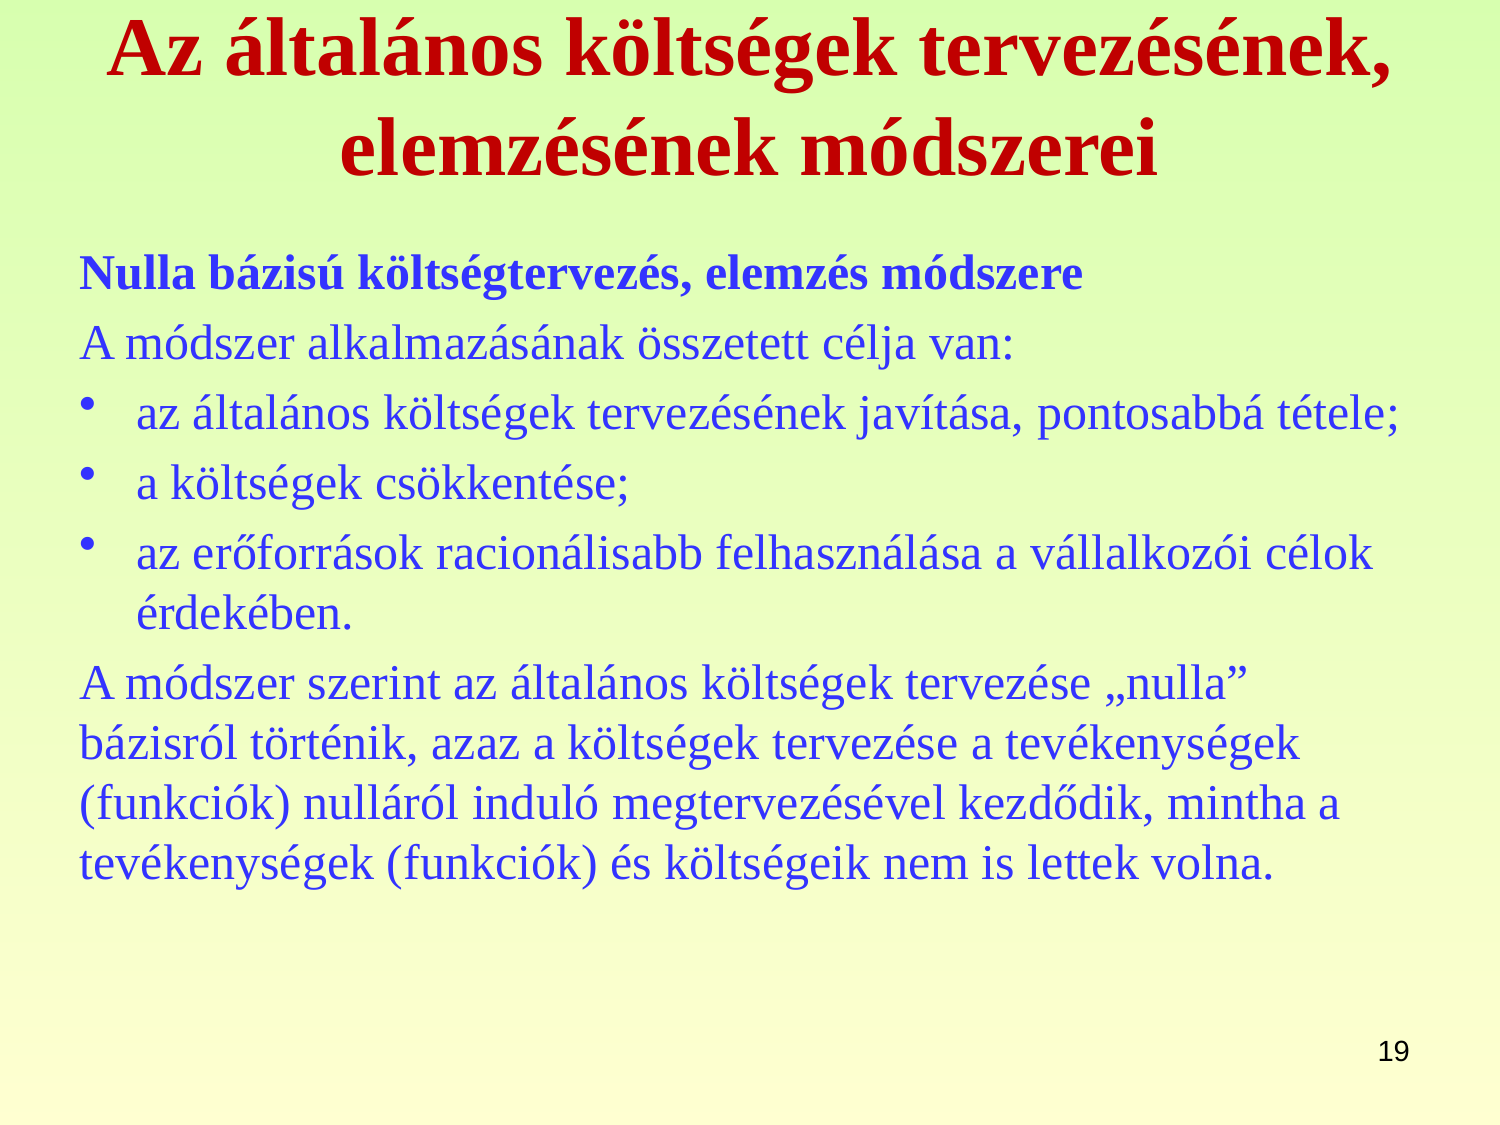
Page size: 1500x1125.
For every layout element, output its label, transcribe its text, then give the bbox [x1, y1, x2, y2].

list Nulla bázisú költségtervezés, elemzés módszere A módszer alkalmazásának összetett célja van: az általános költségek tervezésének javítása, pontosabbá tétele; a költségek csökkentése; az erőforrások racionálisabb felhasználása a vállalkozói célok érdekében. A módszer szerint az általános költségek tervezése „nulla” bázisról történik, azaz a költségek tervezése a tevékenységek (funkciók) nulláról induló megtervezésével kezdődik, mintha a tevékenységek (funkciók) és költségeik nem is lettek volna. [64, 231, 1424, 977]
slide_number 19 [1074, 1024, 1426, 1103]
title Az általános költségek tervezésének, elemzésének módszerei [0, 0, 1500, 185]
